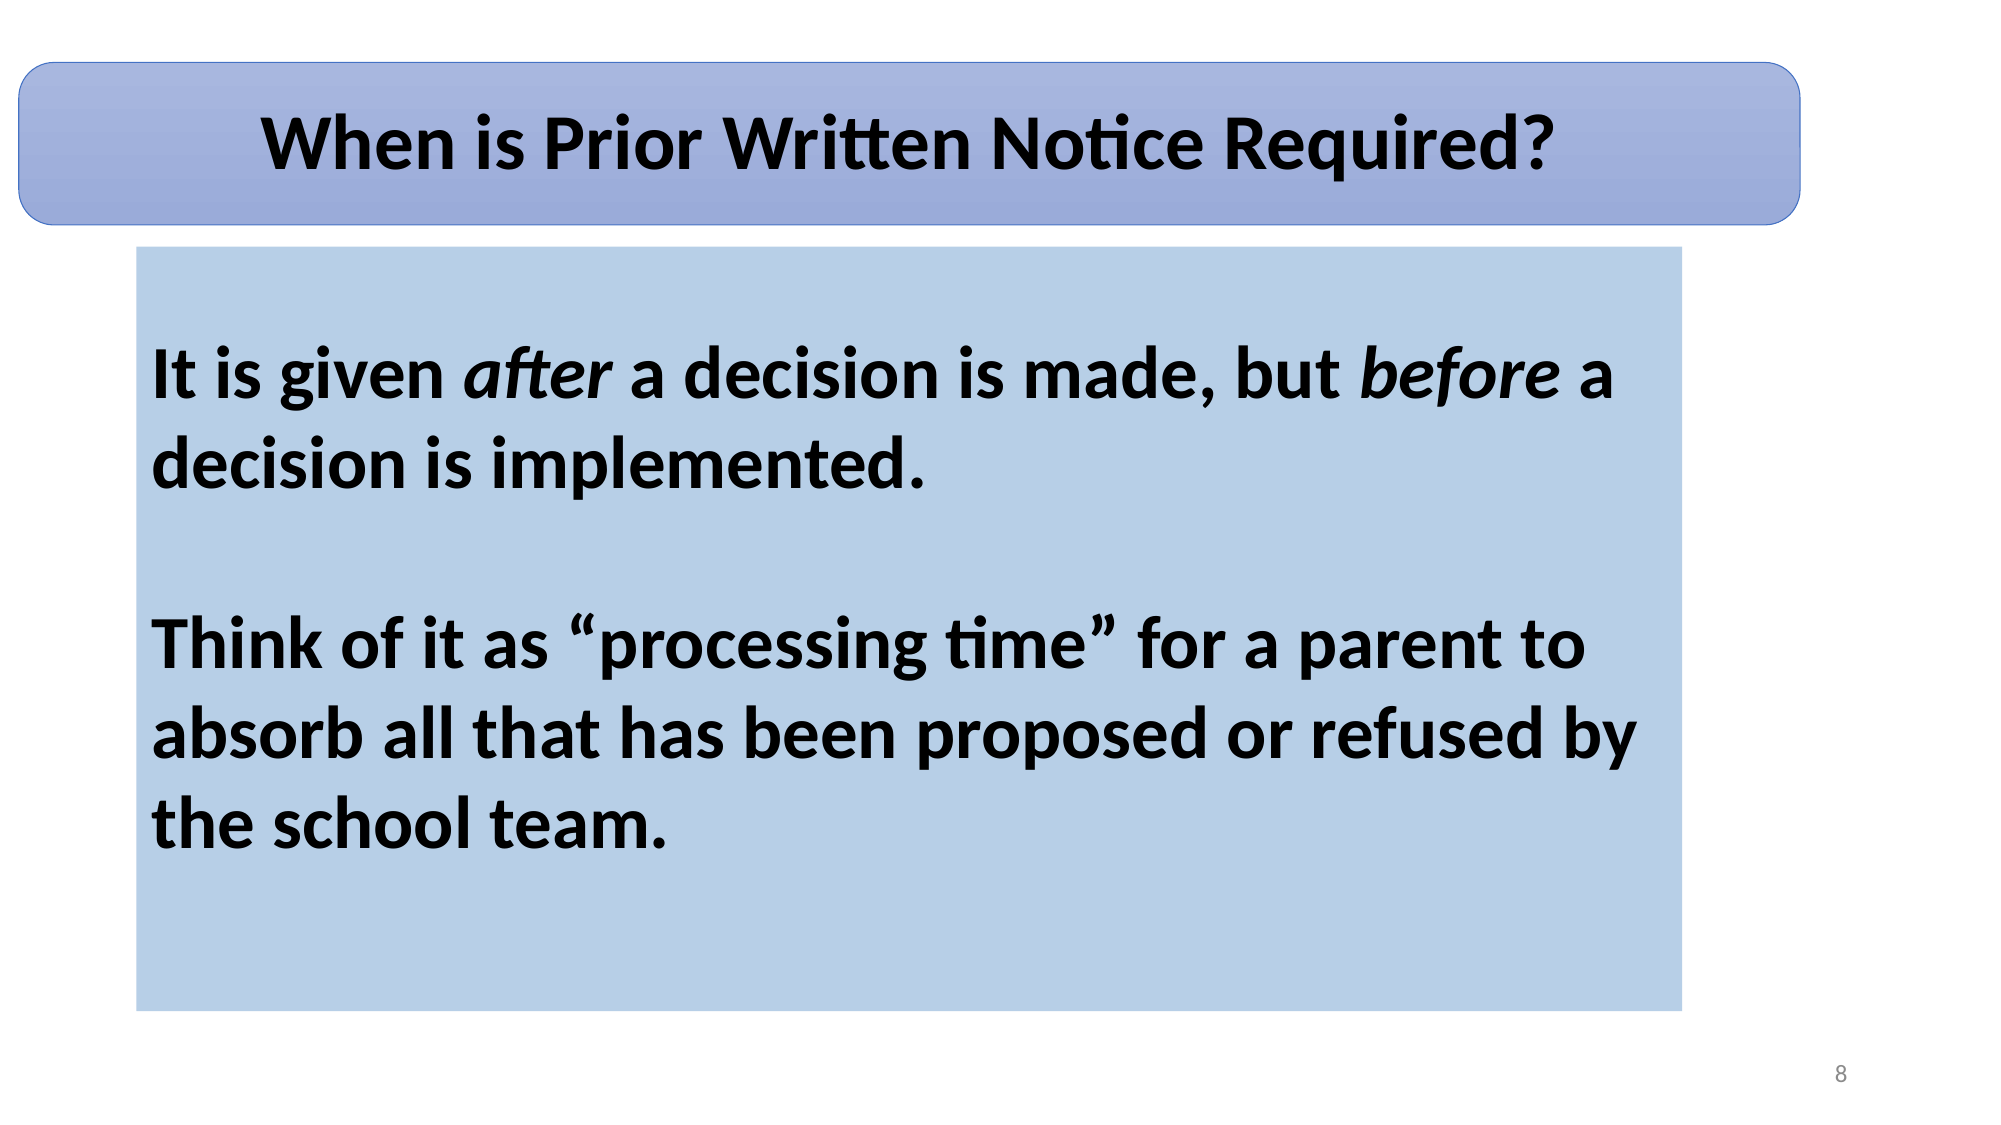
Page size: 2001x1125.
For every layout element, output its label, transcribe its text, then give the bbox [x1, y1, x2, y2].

text_box When is Prior Written Notice Required? [18, 61, 1801, 226]
text_box It is given after a decision is made, but before a decision is implemented. Think of it as “processing time” for a parent to absorb all that has been proposed or refused by the school team. [136, 246, 1683, 1012]
slide_number 8 [1412, 1042, 1863, 1103]
